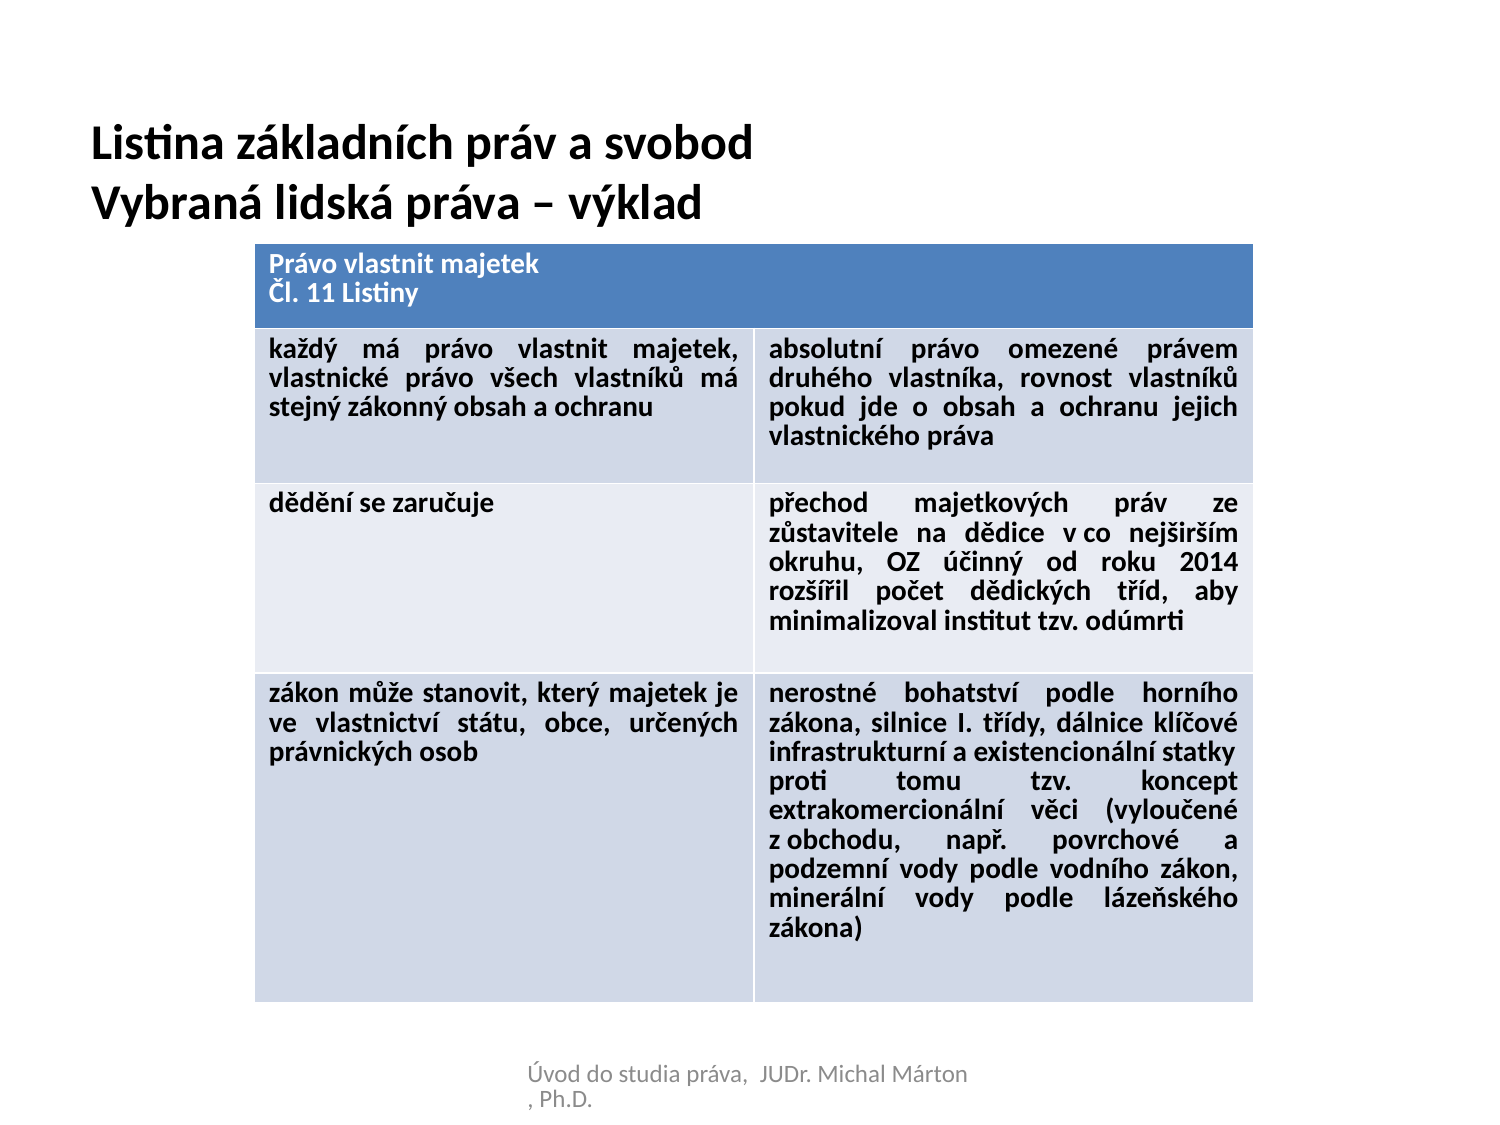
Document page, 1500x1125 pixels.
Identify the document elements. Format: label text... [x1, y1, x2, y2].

table_header Právo vlastnit majetek Čl. 11 Listiny [255, 244, 1253, 328]
table_cell dědění se zaručuje [255, 484, 753, 672]
footer Úvod do studia práva, JUDr. Michal Márton, Ph.D. [512, 1042, 988, 1103]
text_box Listina základních práv a svobod Vybraná lidská práva – výklad [76, 101, 1424, 462]
table_cell zákon může stanovit, který majetek je ve vlastnictví státu, obce, určených právnických osob [255, 674, 753, 1002]
table_cell nerostné bohatství podle horního zákona, silnice I. třídy, dálnice klíčové infrastrukturní a existencionální statky proti tomu tzv. koncept extrakomercionální věci (vyloučené z obchodu, např. povrchové a podzemní vody podle vodního zákon, minerální vody podle lázeňského zákona) [755, 674, 1253, 1002]
table_cell přechod majetkových práv ze zůstavitele na dědice v co nejširším okruhu, OZ účinný od roku 2014 rozšířil počet dědických tříd, aby minimalizoval institut tzv. odúmrti [755, 484, 1253, 672]
table_cell každý má právo vlastnit majetek, vlastnické právo všech vlastníků má stejný zákonný obsah a ochranu [255, 329, 753, 483]
table_cell absolutní právo omezené právem druhého vlastníka, rovnost vlastníků pokud jde o obsah a ochranu jejich vlastnického práva [755, 329, 1253, 483]
